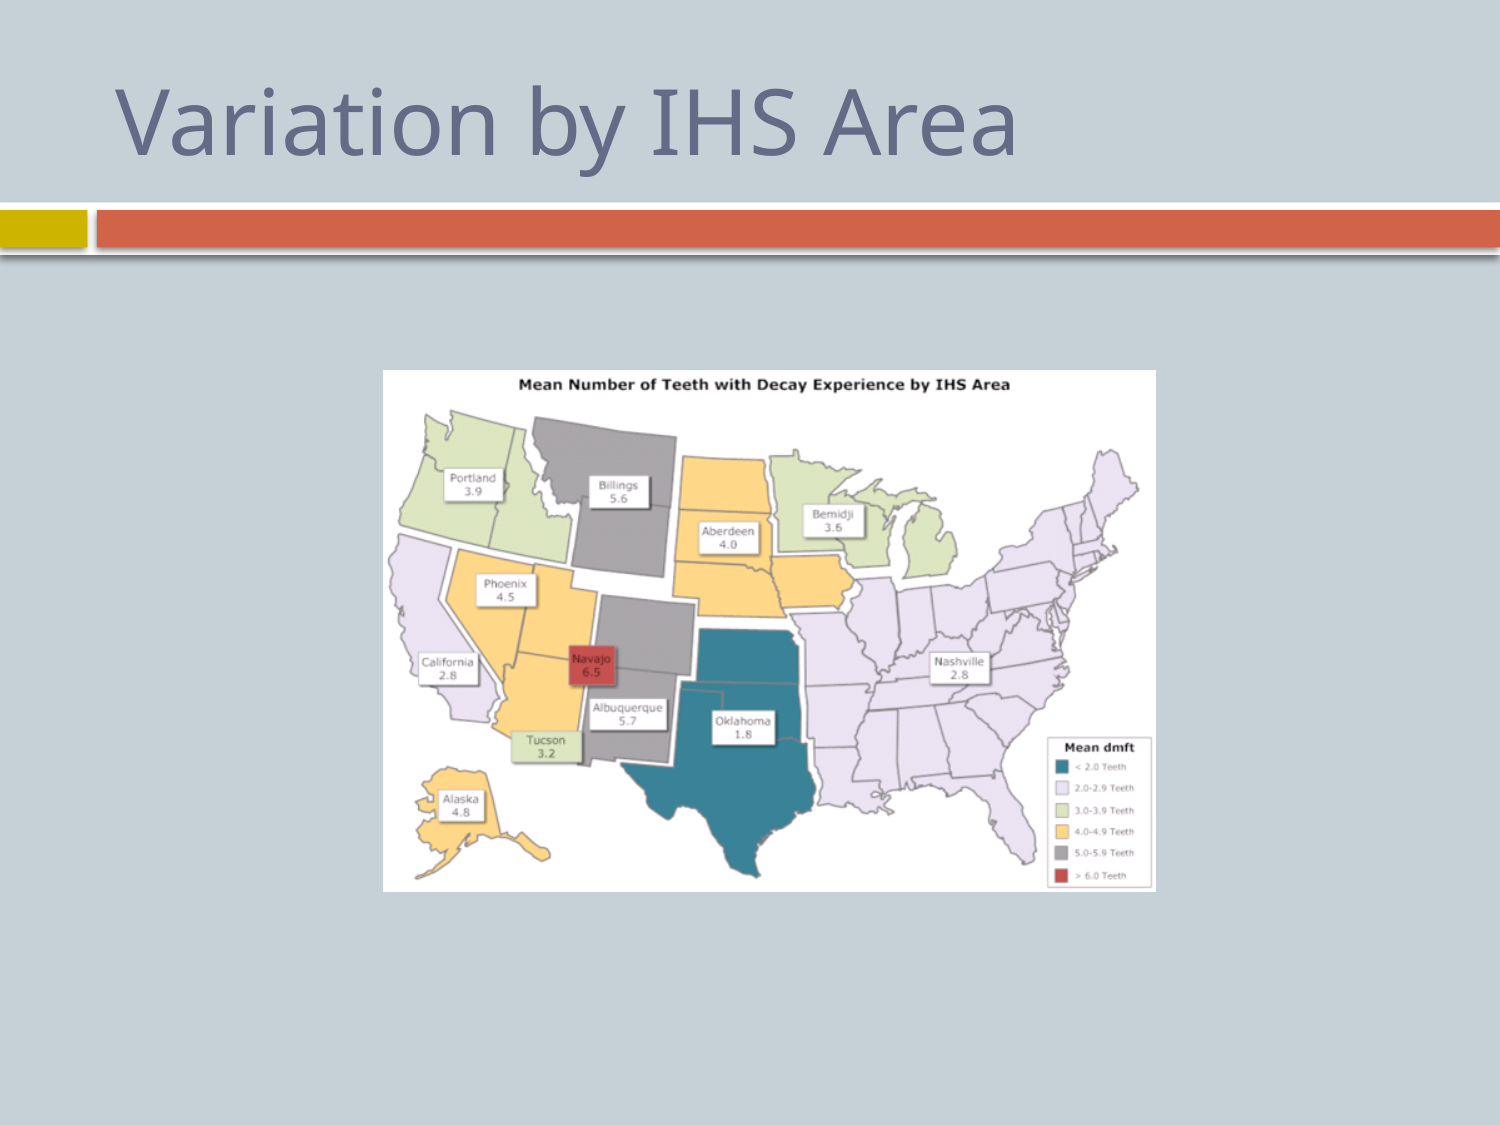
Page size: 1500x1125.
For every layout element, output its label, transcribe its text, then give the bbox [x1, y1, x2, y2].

title Variation by IHS Area [100, 37, 1438, 200]
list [382, 370, 1156, 893]
